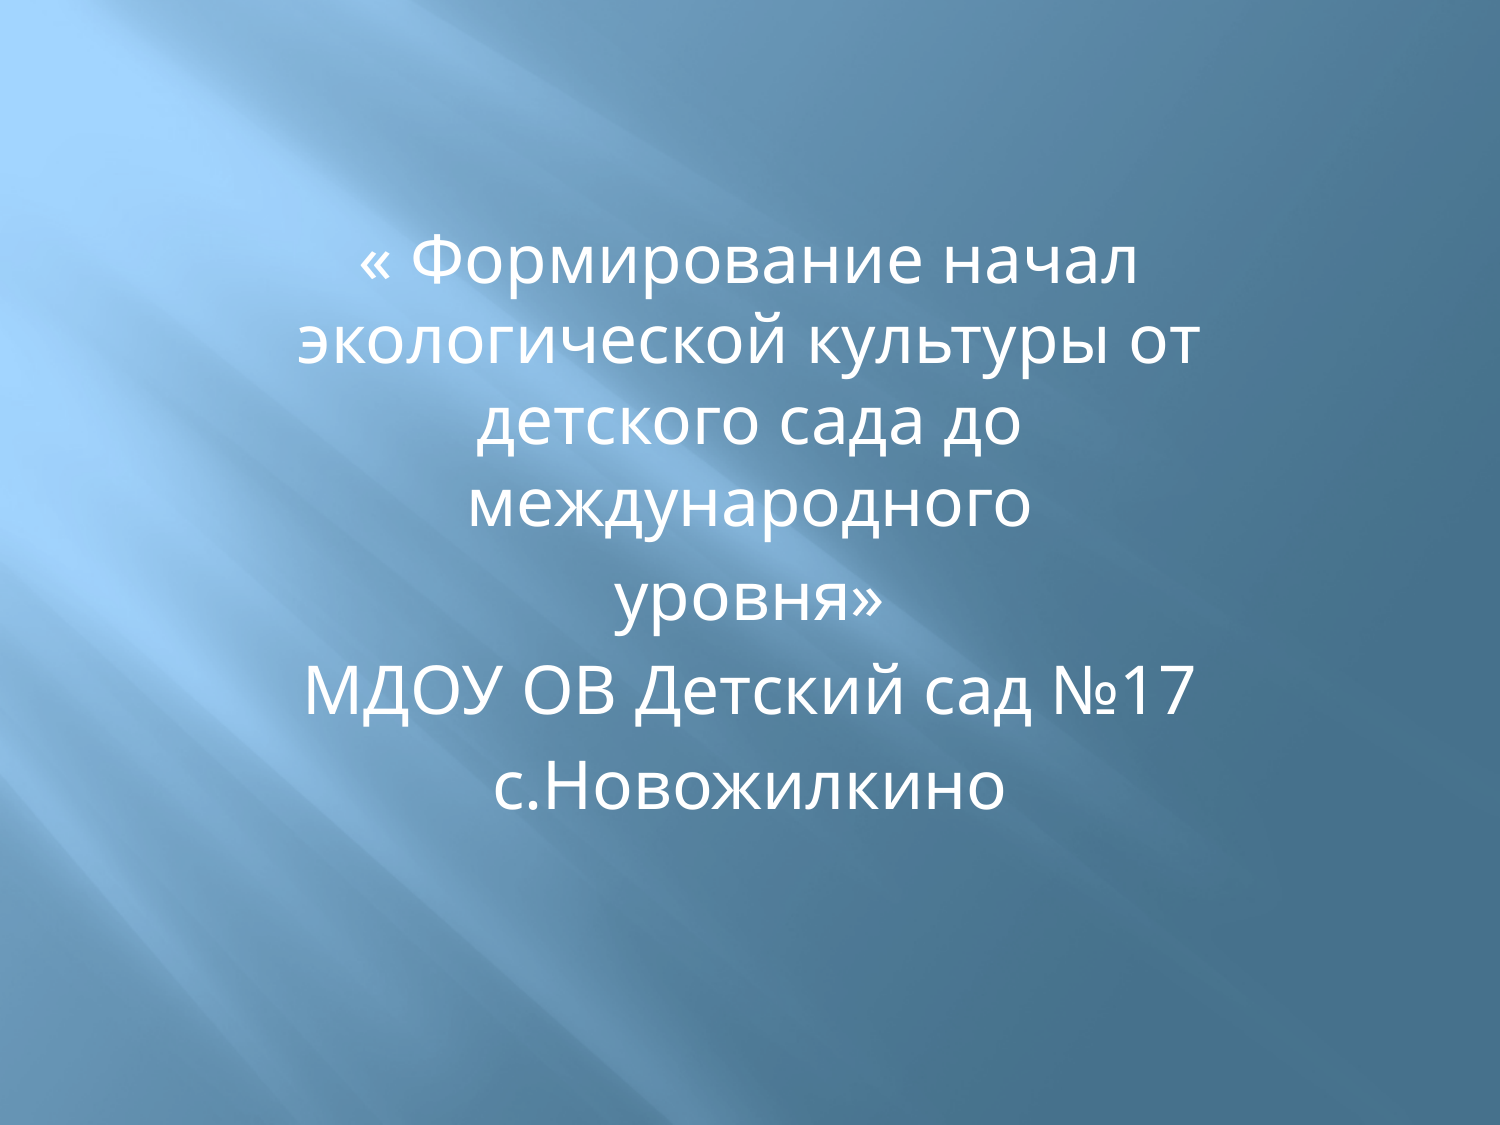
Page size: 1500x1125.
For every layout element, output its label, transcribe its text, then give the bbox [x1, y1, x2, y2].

subtitle « Формирование начал экологической культуры от детского сада до международного уровня» МДОУ ОВ Детский сад №17 с.Новожилкино [224, 207, 1276, 835]
title [76, 30, 1427, 520]
